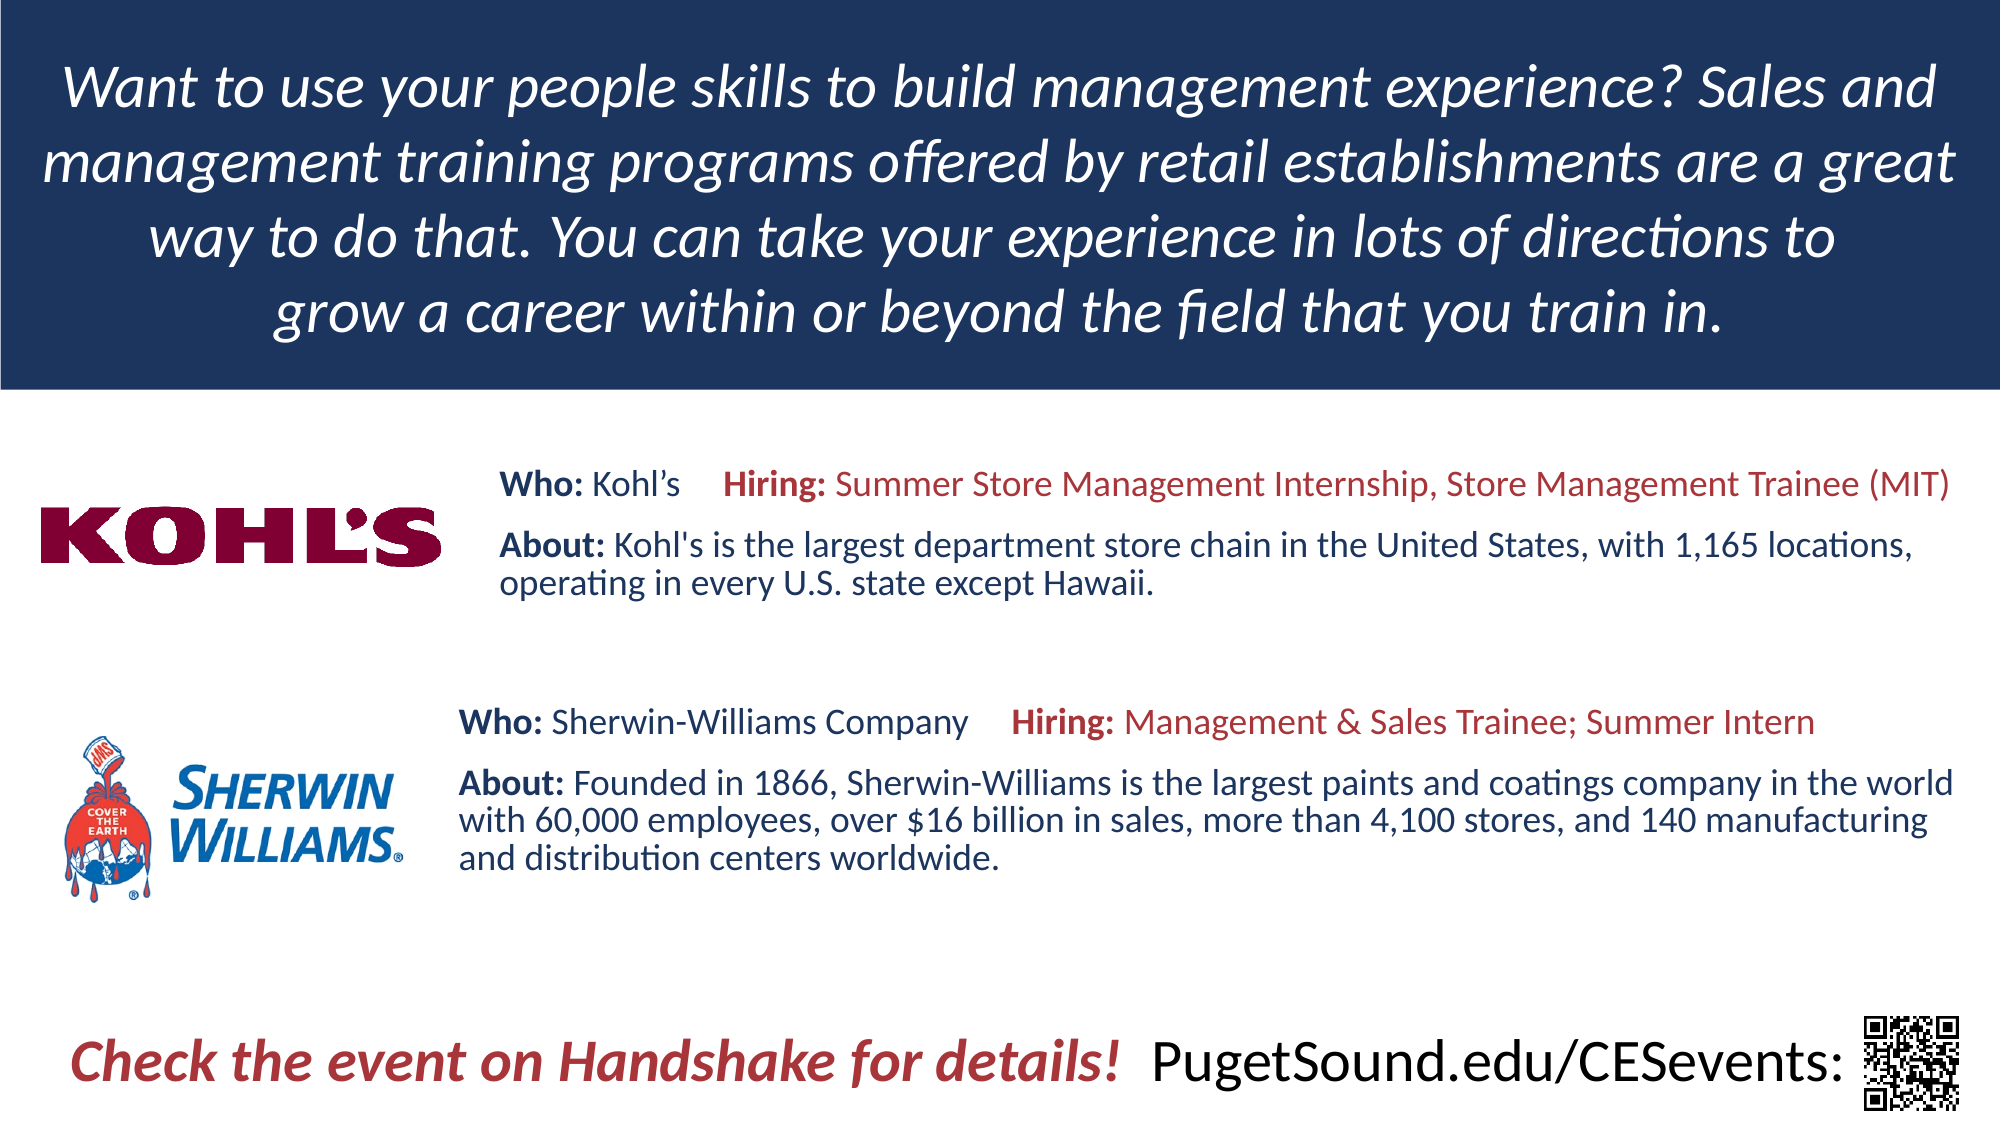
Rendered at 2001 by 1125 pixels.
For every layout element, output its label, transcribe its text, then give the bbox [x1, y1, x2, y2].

table_cell About: Kohl's is the largest department store chain in the United States, with 1,165 locations, operating in every U.S. state except Hawaii. [485, 525, 1999, 643]
picture [41, 503, 441, 568]
text_box Want to use your people skills to build management experience? Sales and management training programs offered by retail establishments are a great way to do that. You can take your experience in lots of directions to grow a career within or beyond the field that you train in. [0, 0, 2000, 390]
picture [1860, 1012, 1962, 1114]
table_header Who: Sherwin-Williams Company Hiring: Management & Sales Trainee; Summer Intern [445, 699, 1972, 757]
table_cell About: Founded in 1866, Sherwin-Williams is the largest paints and coatings company in the world with 60,000 employees, over $16 billion in sales, more than 4,100 stores, and 140 manufacturing and distribution centers worldwide. [445, 762, 1972, 908]
text_box Check the event on Handshake for details! PugetSound.edu/CESevents: [0, 1013, 1860, 1101]
table_header Who: Kohl’s Hiring: Summer Store Management Internship, Store Management Trainee (MIT) [485, 462, 1999, 519]
picture [46, 721, 418, 914]
